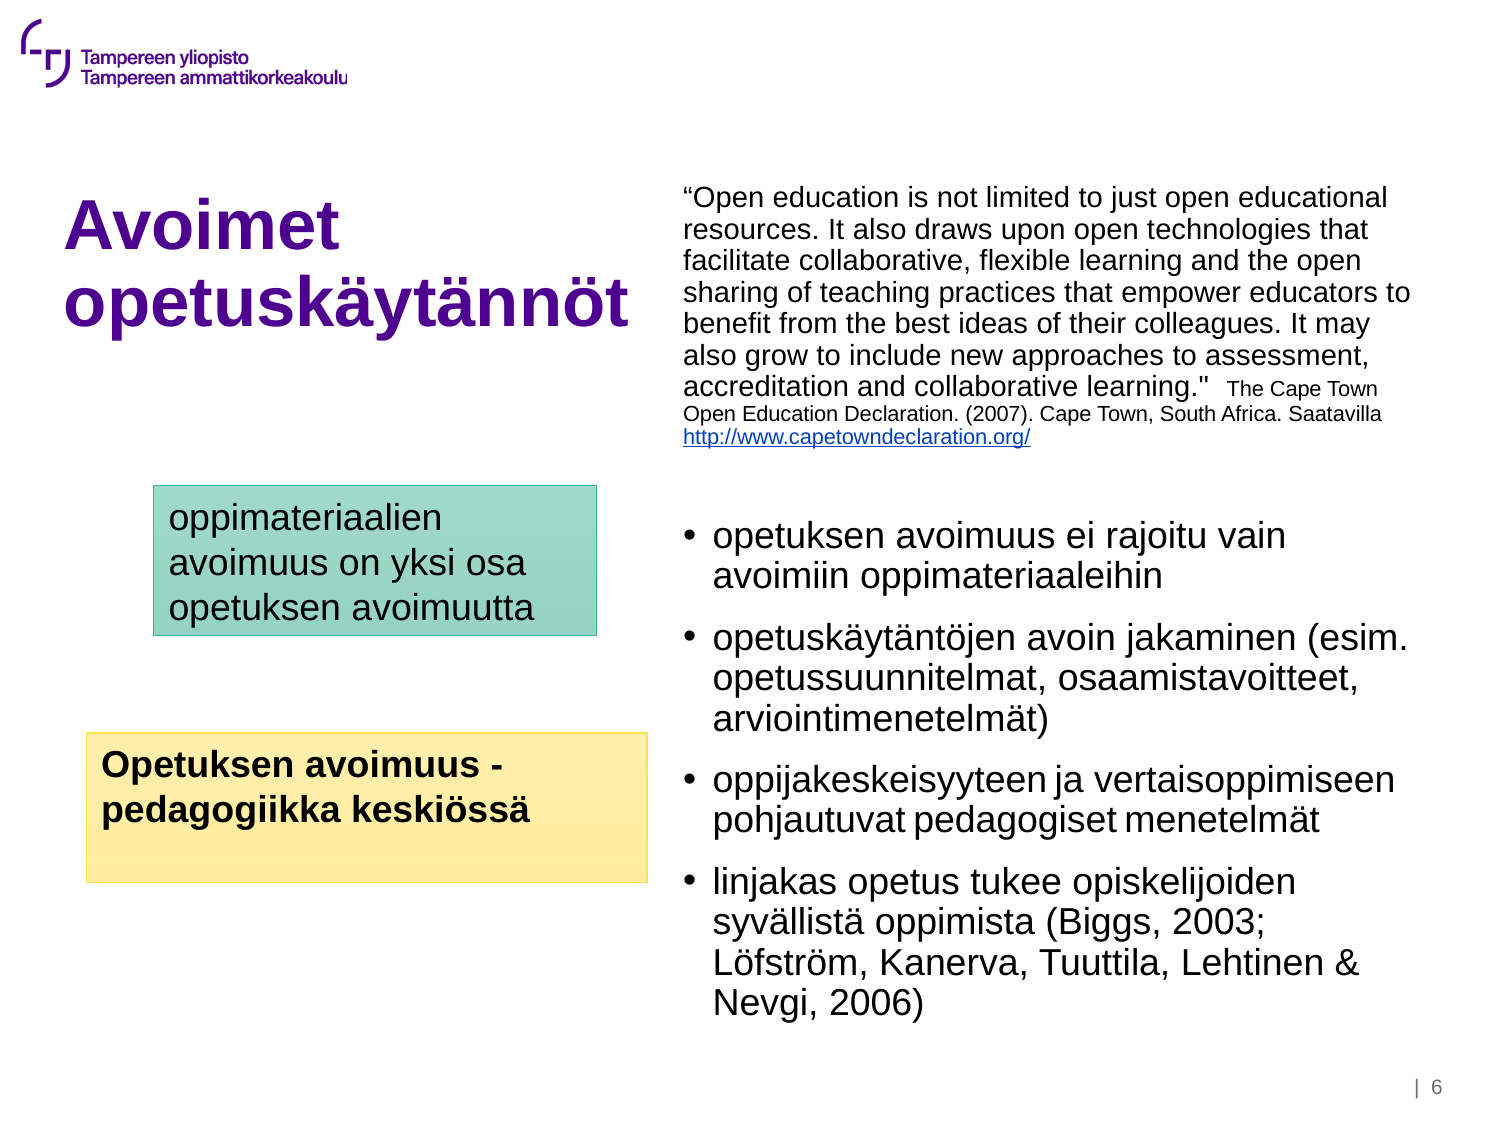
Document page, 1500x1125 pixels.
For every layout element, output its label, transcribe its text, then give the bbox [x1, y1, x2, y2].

text_box Opetuksen avoimuus - pedagogiikka keskiössä [86, 732, 648, 883]
picture [20, 18, 347, 88]
list “Open education is not limited to just open educational resources. It also draws upon open technologies that facilitate collaborative, flexible learning and the open sharing of teaching practices that empower educators to benefit from the best ideas of their colleagues. It may also grow to include new approaches to assessment, accreditation and collaborative learning." The Cape Town Open Education Declaration. (2007). Cape Town, South Africa. Saatavilla http://www.capetowndeclaration.org/ opetuksen avoimuus ei rajoitu vain avoimiin oppimateriaaleihin opetuskäytäntöjen avoin jakaminen (esim. opetussuunnitelmat, osaamistavoitteet, arviointimenetelmät) oppijakeskeisyyteen ja vertaisoppimiseen pohjautuvat pedagogiset menetelmät linjakas opetus tukee opiskelijoiden syvällistä oppimista (Biggs, 2003; Löfström, Kanerva, Tuuttila, Lehtinen & Nevgi, 2006) [668, 175, 1434, 1051]
text_box oppimateriaalien avoimuus on yksi osa opetuksen avoimuutta [153, 485, 597, 636]
title Avoimet opetuskäytännöt [49, 105, 647, 622]
slide_number | 6 [1414, 1064, 1475, 1107]
